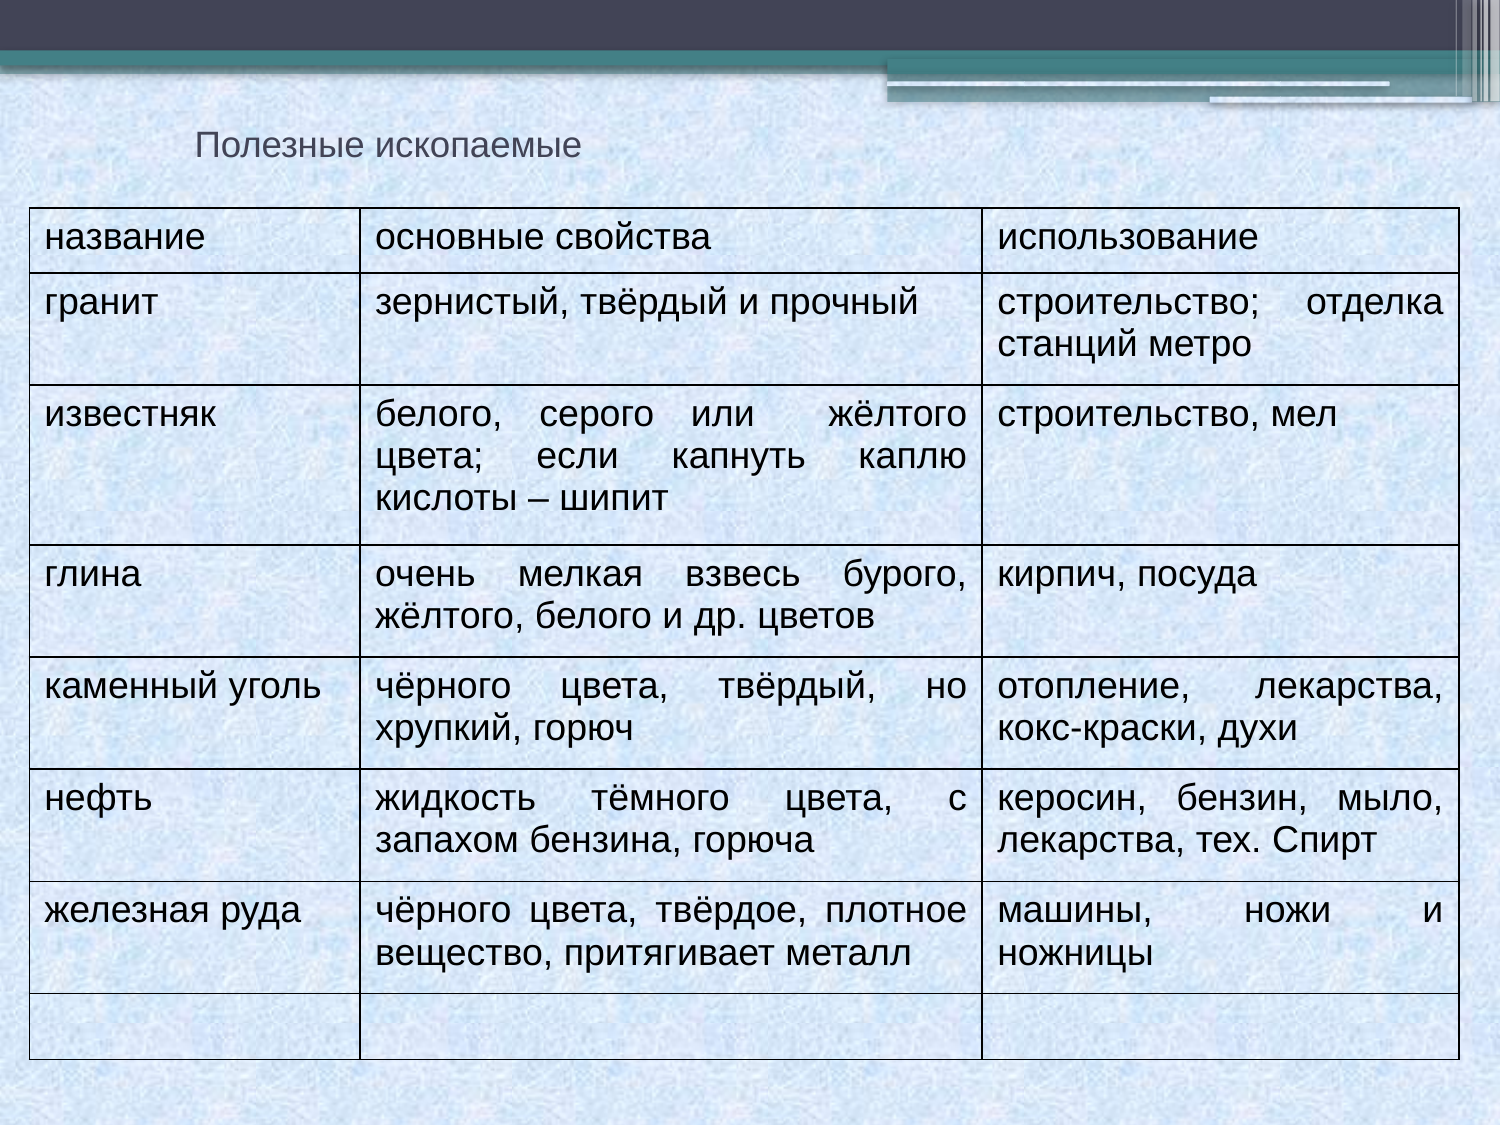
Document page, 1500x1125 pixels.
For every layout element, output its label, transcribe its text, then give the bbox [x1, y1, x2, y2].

table_cell машины, ножи и ножницы [983, 882, 1458, 993]
table_header использование [983, 209, 1458, 272]
table_cell отопление, лекарства, кокс-краски, духи [983, 658, 1458, 768]
table_cell глина [30, 546, 359, 656]
table_cell чёрного цвета, твёрдый, но хрупкий, горюч [361, 658, 981, 768]
table_cell строительство; отделка станций метро [983, 274, 1458, 384]
table_cell гранит [30, 274, 359, 384]
table_cell каменный уголь [30, 658, 359, 768]
table_cell [30, 994, 359, 1059]
table_header название [30, 209, 359, 272]
table_cell нефть [30, 770, 359, 881]
table_cell керосин, бензин, мыло, лекарства, тех. Спирт [983, 770, 1458, 881]
table_cell кирпич, посуда [983, 546, 1458, 656]
table_cell [361, 994, 981, 1059]
table_cell железная руда [30, 882, 359, 993]
table_cell [983, 994, 1458, 1059]
table_cell жидкость тёмного цвета, с запахом бензина, горюча [361, 770, 981, 881]
table_header основные свойства [361, 209, 981, 272]
table_cell очень мелкая взвесь бурого, жёлтого, белого и др. цветов [361, 546, 981, 656]
table_cell белого, серого или жёлтого цвета; если капнуть каплю кислоты – шипит [361, 386, 981, 544]
table_cell известняк [30, 386, 359, 544]
table_cell зернистый, твёрдый и прочный [361, 274, 981, 384]
table_cell чёрного цвета, твёрдое, плотное вещество, притягивает металл [361, 882, 981, 993]
title Полезные ископаемые [74, 113, 1426, 173]
picture [0, 74, 1500, 1125]
table_cell строительство, мел [983, 386, 1458, 544]
